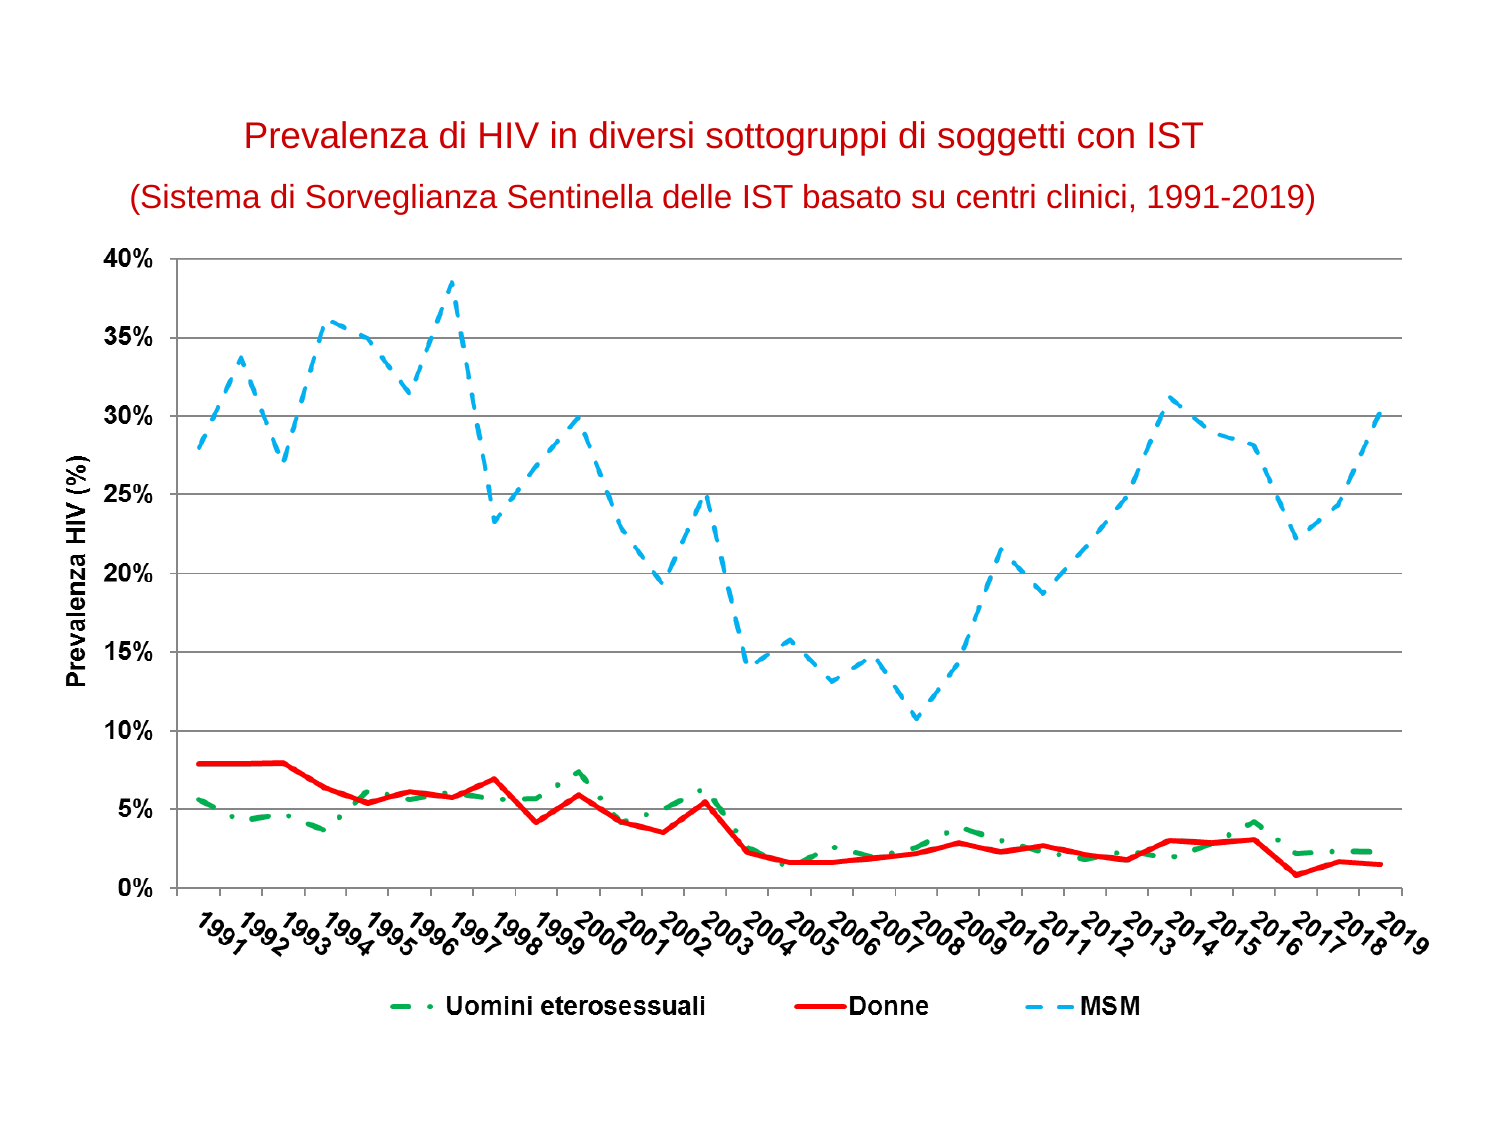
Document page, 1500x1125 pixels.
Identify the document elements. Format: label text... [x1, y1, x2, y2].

picture [30, 235, 1470, 1057]
text_box Prevalenza di HIV in diversi sottogruppi di soggetti con IST (Sistema di Sorveglianza Sentinella delle IST basato su centri clinici, 1991-2019) [15, 68, 1433, 236]
